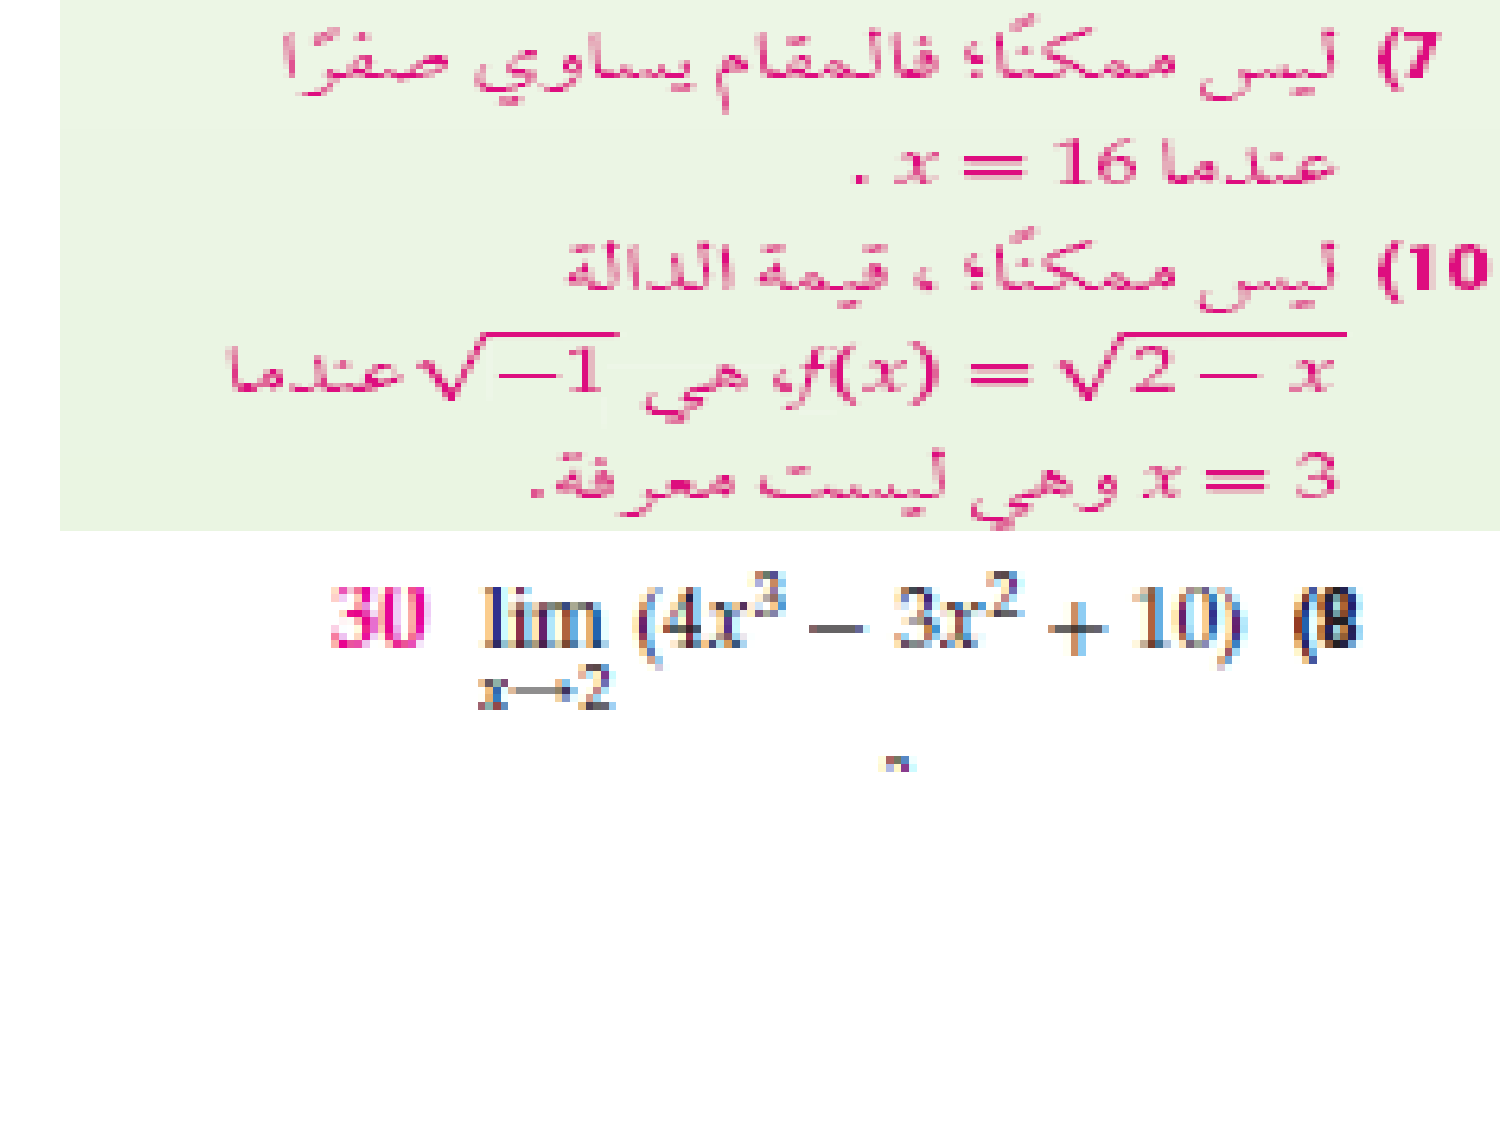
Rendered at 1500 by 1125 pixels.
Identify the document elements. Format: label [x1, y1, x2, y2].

picture [60, 0, 1500, 772]
